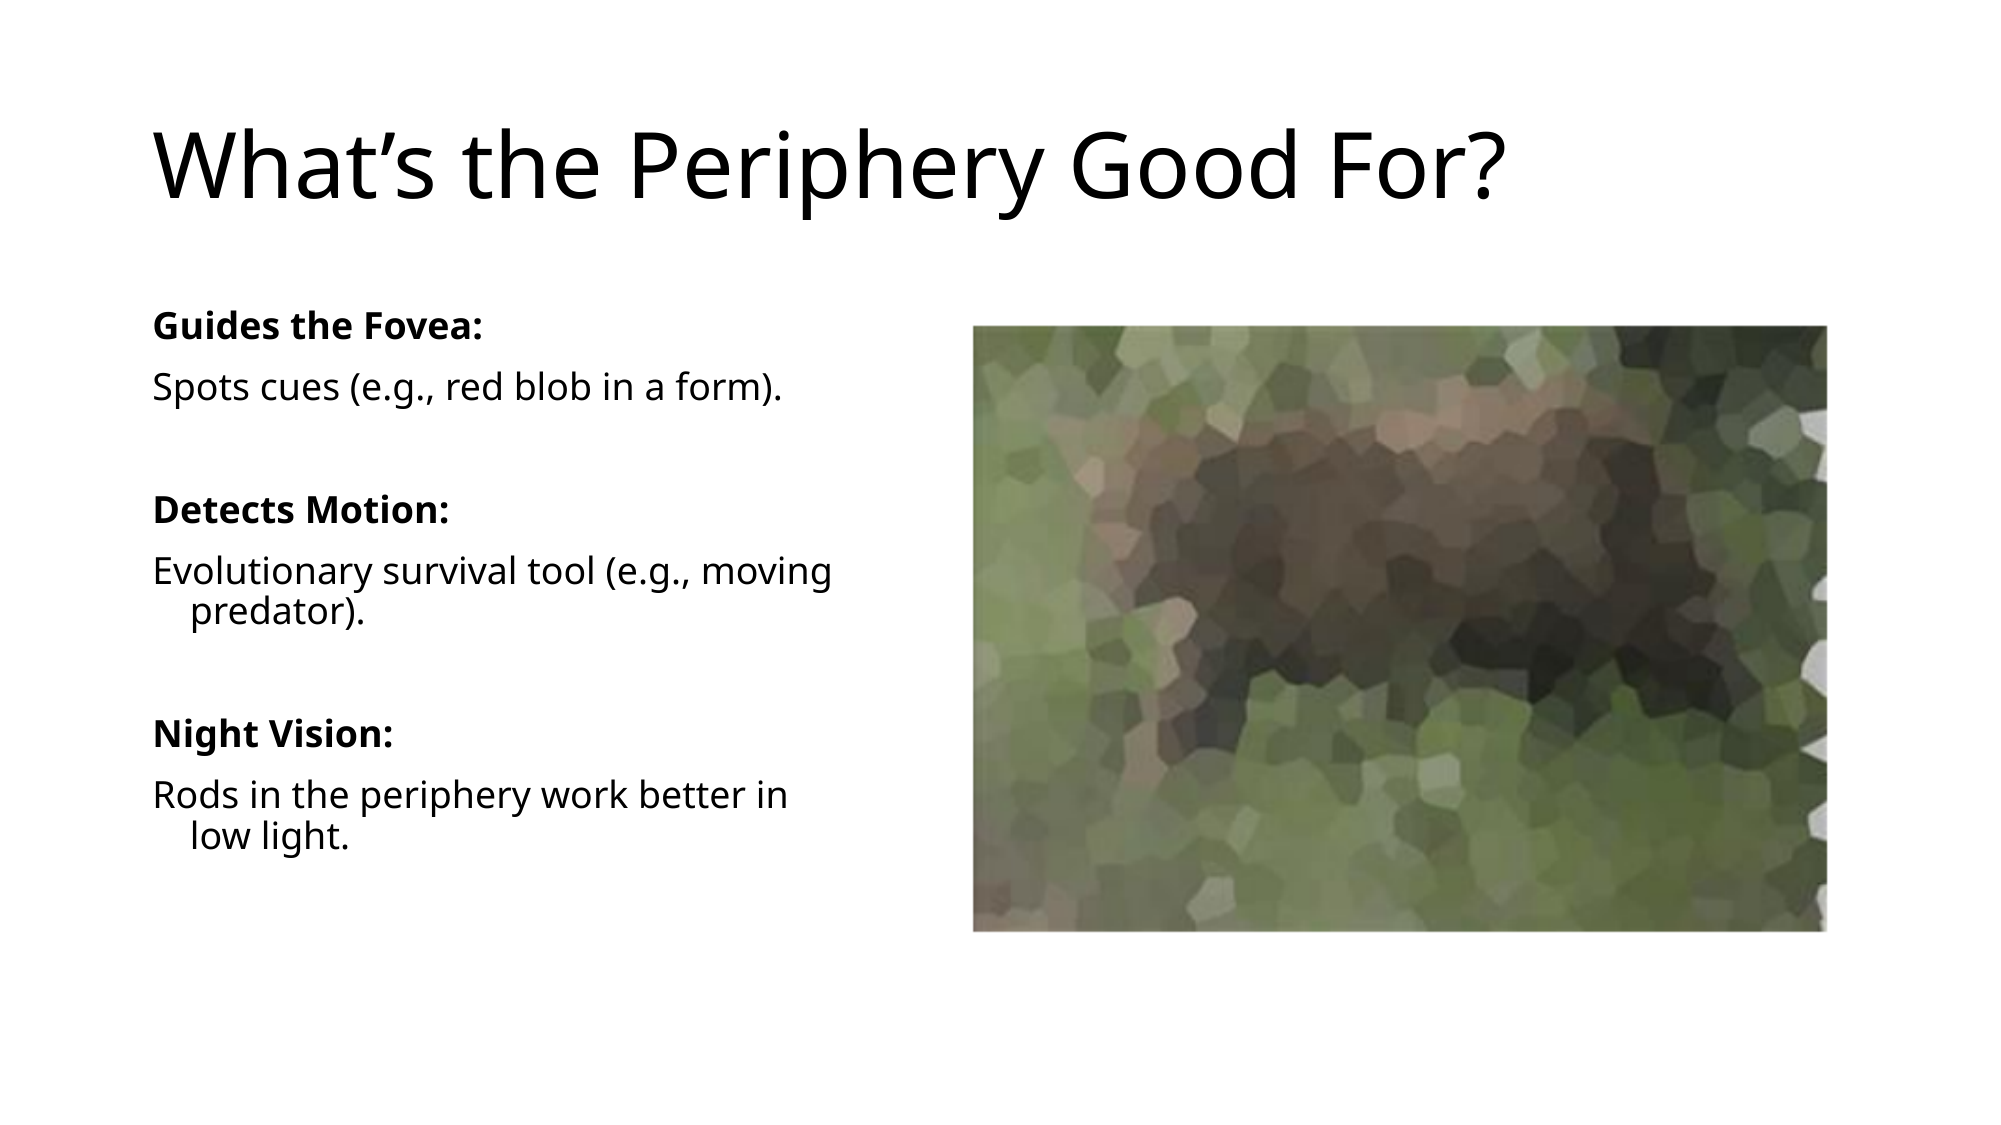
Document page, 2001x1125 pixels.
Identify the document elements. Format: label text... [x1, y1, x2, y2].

title What’s the Periphery Good For? [137, 59, 1863, 278]
picture [897, 281, 1864, 957]
list Guides the Fovea: Spots cues (e.g., red blob in a form). Detects Motion: Evolutionary survival tool (e.g., moving predator). Night Vision: Rods in the periphery work better in low light. [137, 299, 870, 897]
